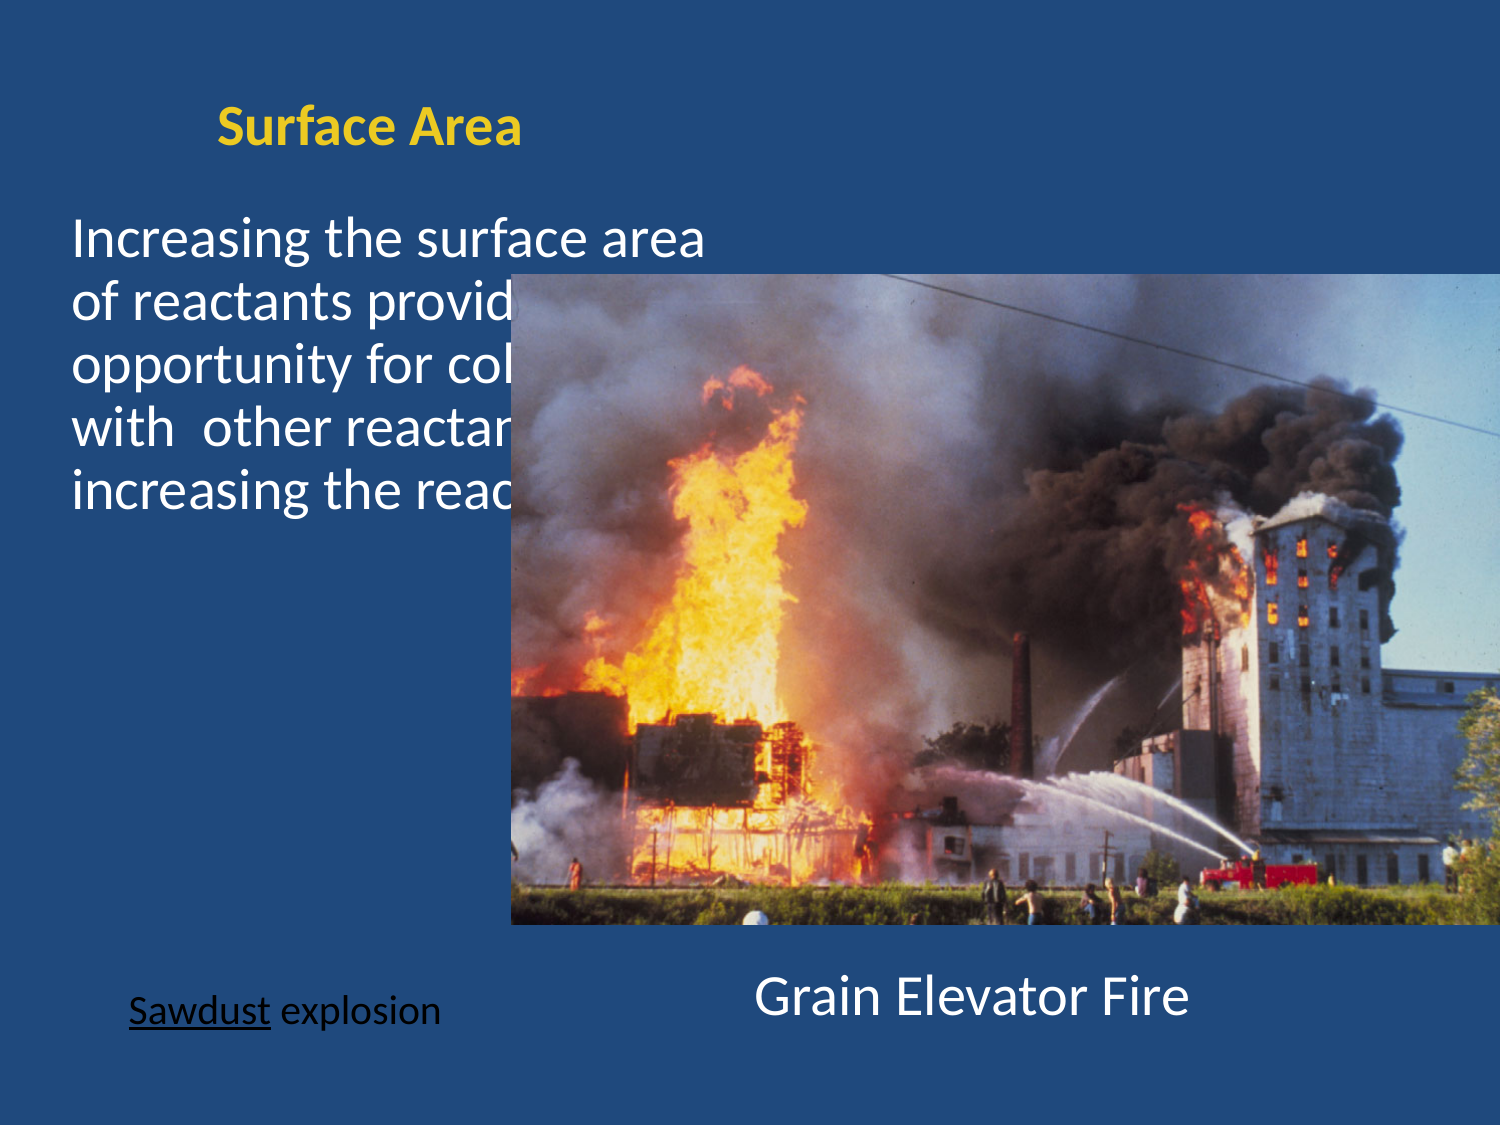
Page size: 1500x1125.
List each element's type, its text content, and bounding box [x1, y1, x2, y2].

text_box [0, 199, 813, 598]
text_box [112, 274, 1500, 1041]
text_box Surface Area [202, 87, 539, 166]
